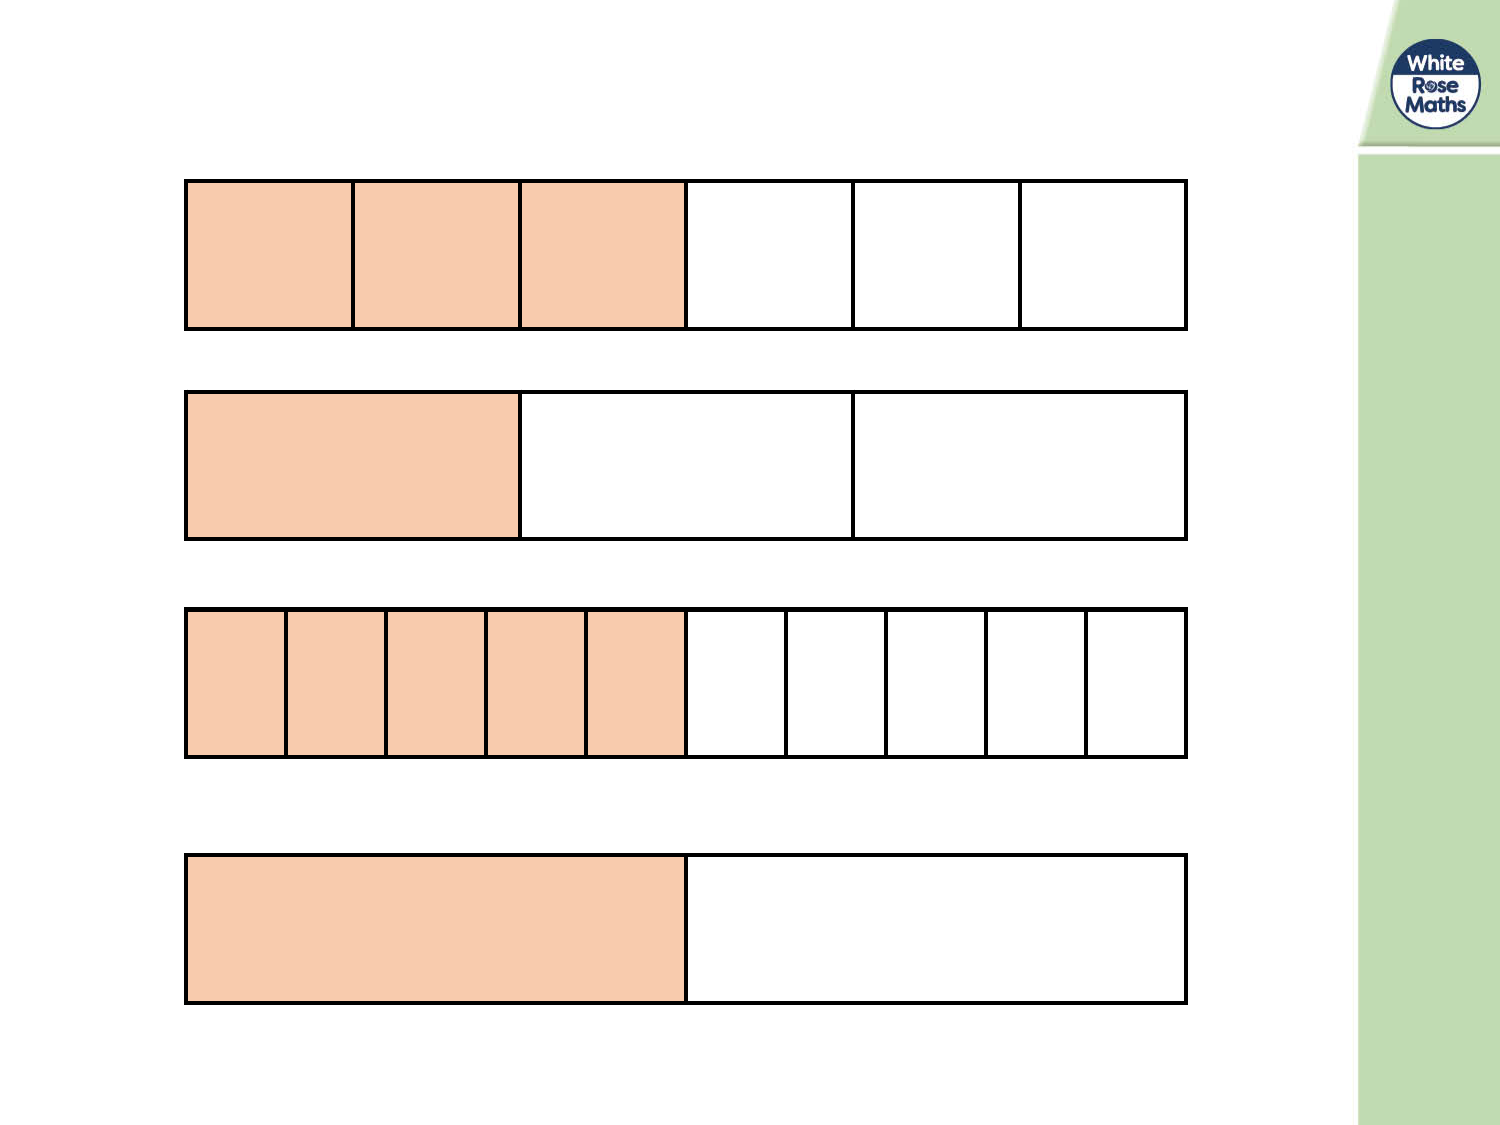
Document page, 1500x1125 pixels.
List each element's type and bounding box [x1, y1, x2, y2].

table_header [1022, 183, 1184, 327]
table_header [688, 612, 784, 755]
table_header [588, 612, 684, 755]
table_header [688, 857, 1184, 1001]
table_header [188, 612, 284, 755]
table_header [188, 857, 684, 1001]
table_header [355, 183, 518, 327]
table_header [522, 183, 684, 327]
table_header [688, 183, 851, 327]
table_header [988, 612, 1084, 755]
table_header [522, 394, 851, 537]
table_header [855, 183, 1018, 327]
table_header [288, 612, 384, 755]
table_header [188, 394, 518, 537]
table_header [388, 612, 484, 755]
table_header [188, 183, 351, 327]
table_header [888, 612, 984, 755]
table_header [855, 394, 1184, 537]
table_header [1088, 612, 1184, 755]
table_header [788, 612, 884, 755]
table_header [488, 612, 584, 755]
picture [0, 0, 1500, 1125]
